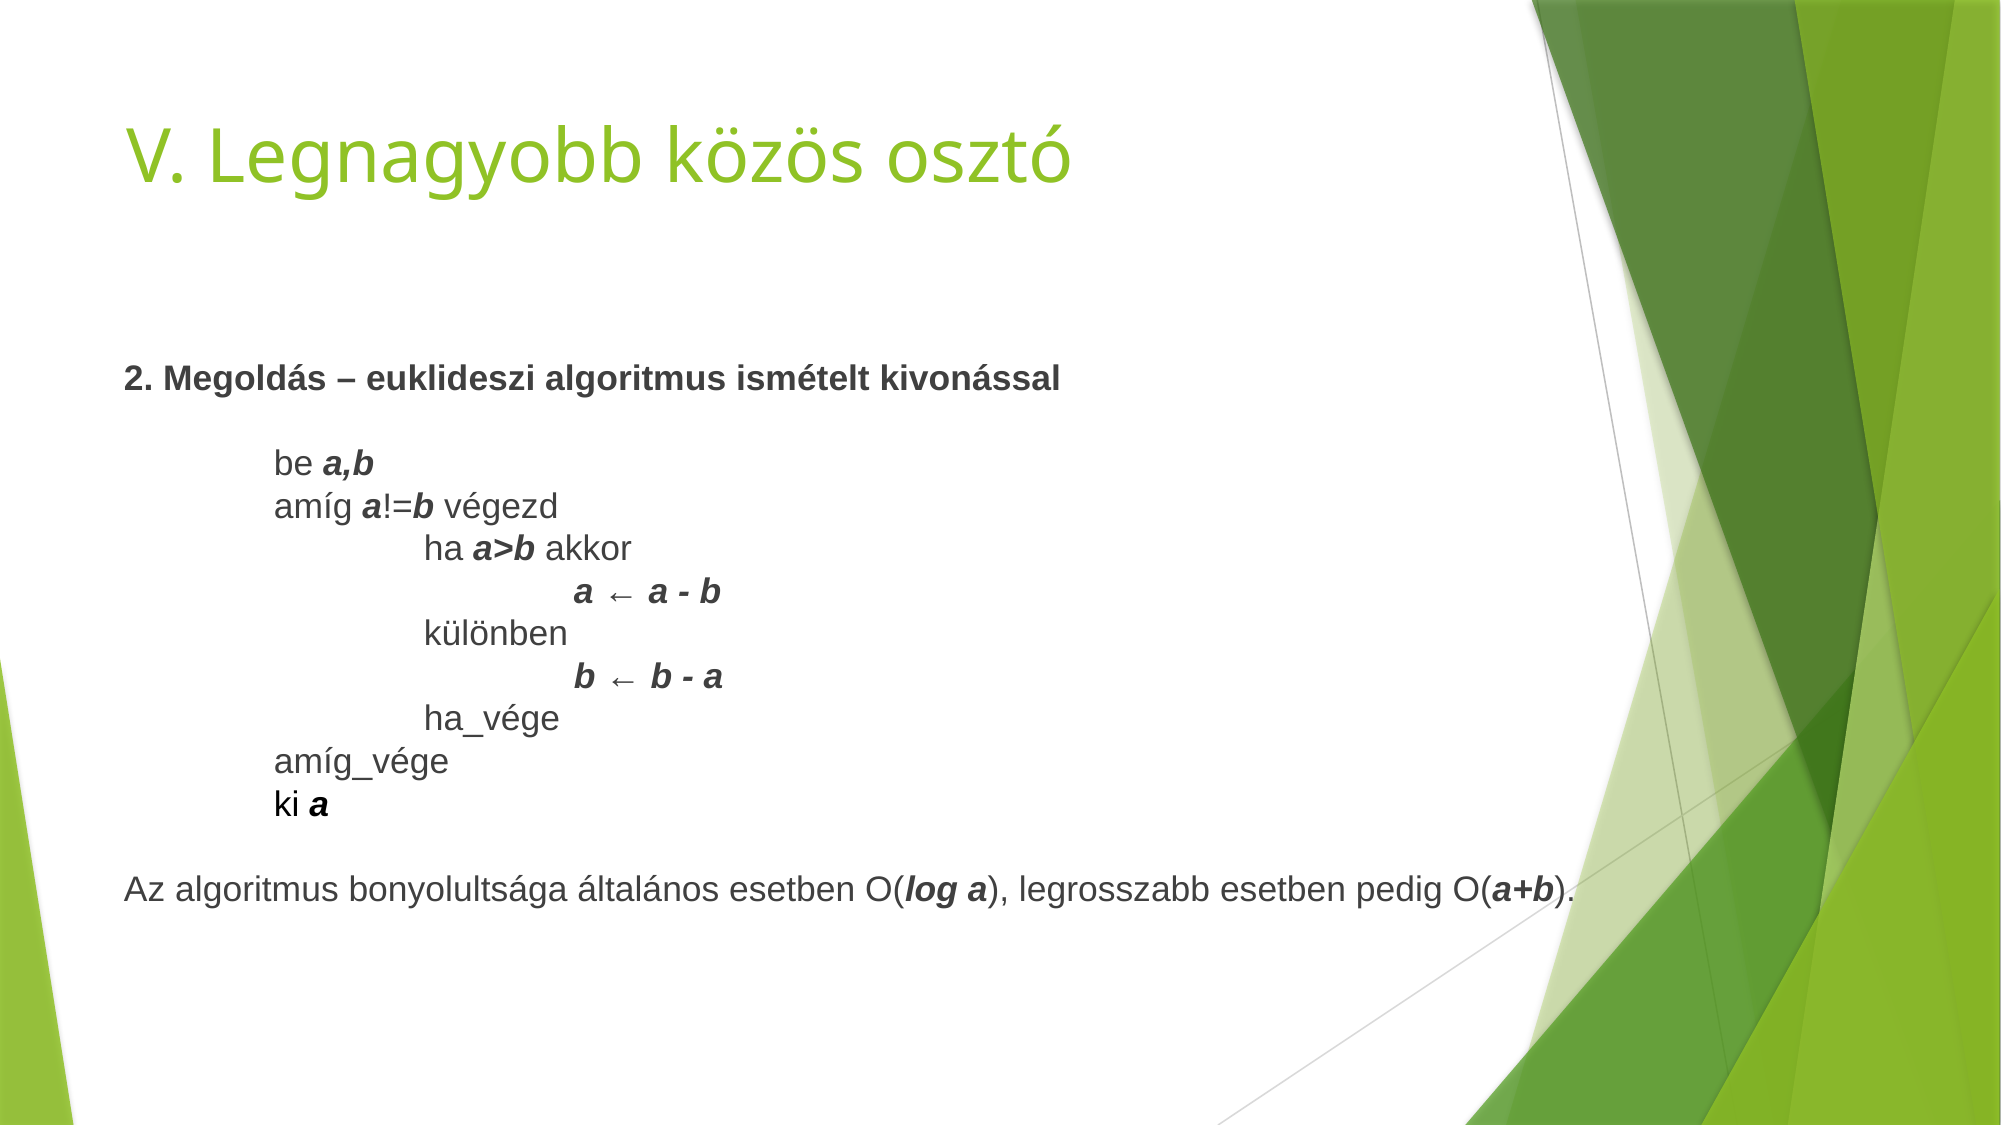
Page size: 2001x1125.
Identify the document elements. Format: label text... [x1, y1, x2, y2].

list 2. Megoldás – euklideszi algoritmus ismételt kivonással be a,b amíg a!=b végezd ha a>b akkor a ← a - b különben b ← b - a ha_vége amíg_vége ki a Az algoritmus bonyolultsága általános esetben O(log a), legrosszabb esetben pedig O(a+b). [108, 347, 1622, 1086]
title V. Legnagyobb közös osztó [111, 99, 1522, 234]
